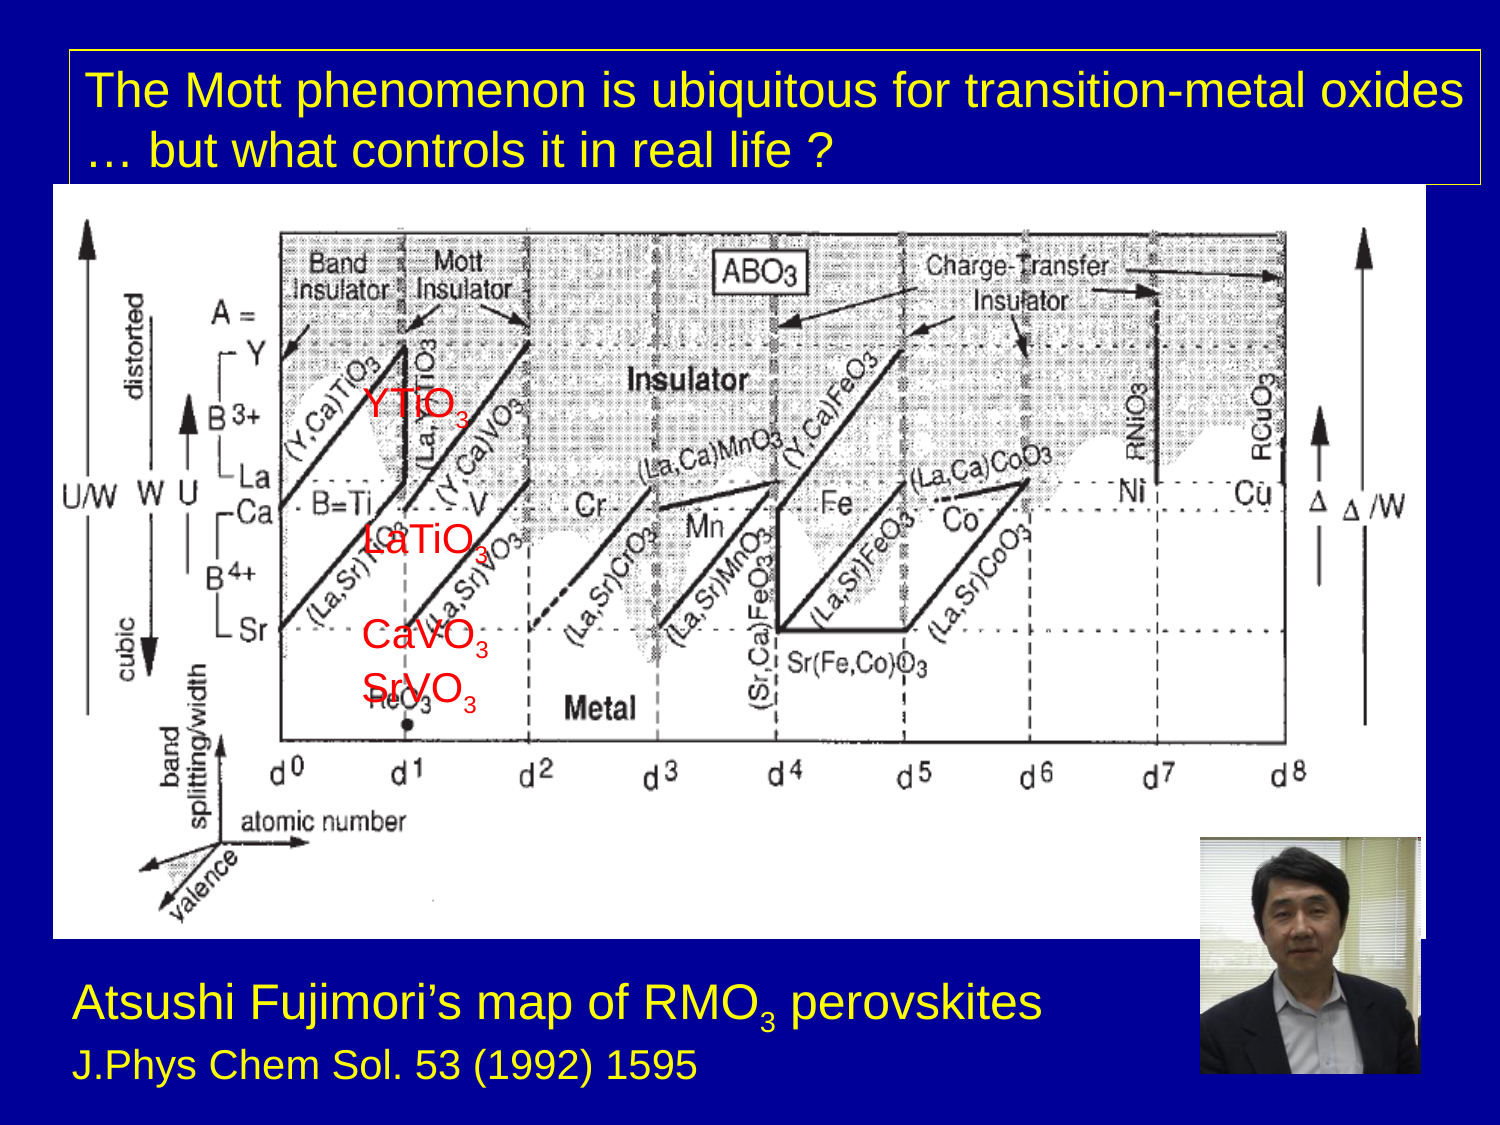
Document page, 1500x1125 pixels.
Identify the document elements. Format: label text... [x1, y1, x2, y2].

text_box The Mott phenomenon is ubiquitous for transition-metal oxides … but what controls it in real life ? [69, 49, 1481, 185]
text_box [52, 184, 1426, 939]
picture [1199, 837, 1422, 1074]
text_box Atsushi Fujimori’s map of RMO3 perovskites J.Phys Chem Sol. 53 (1992) 1595 [57, 962, 1059, 1096]
